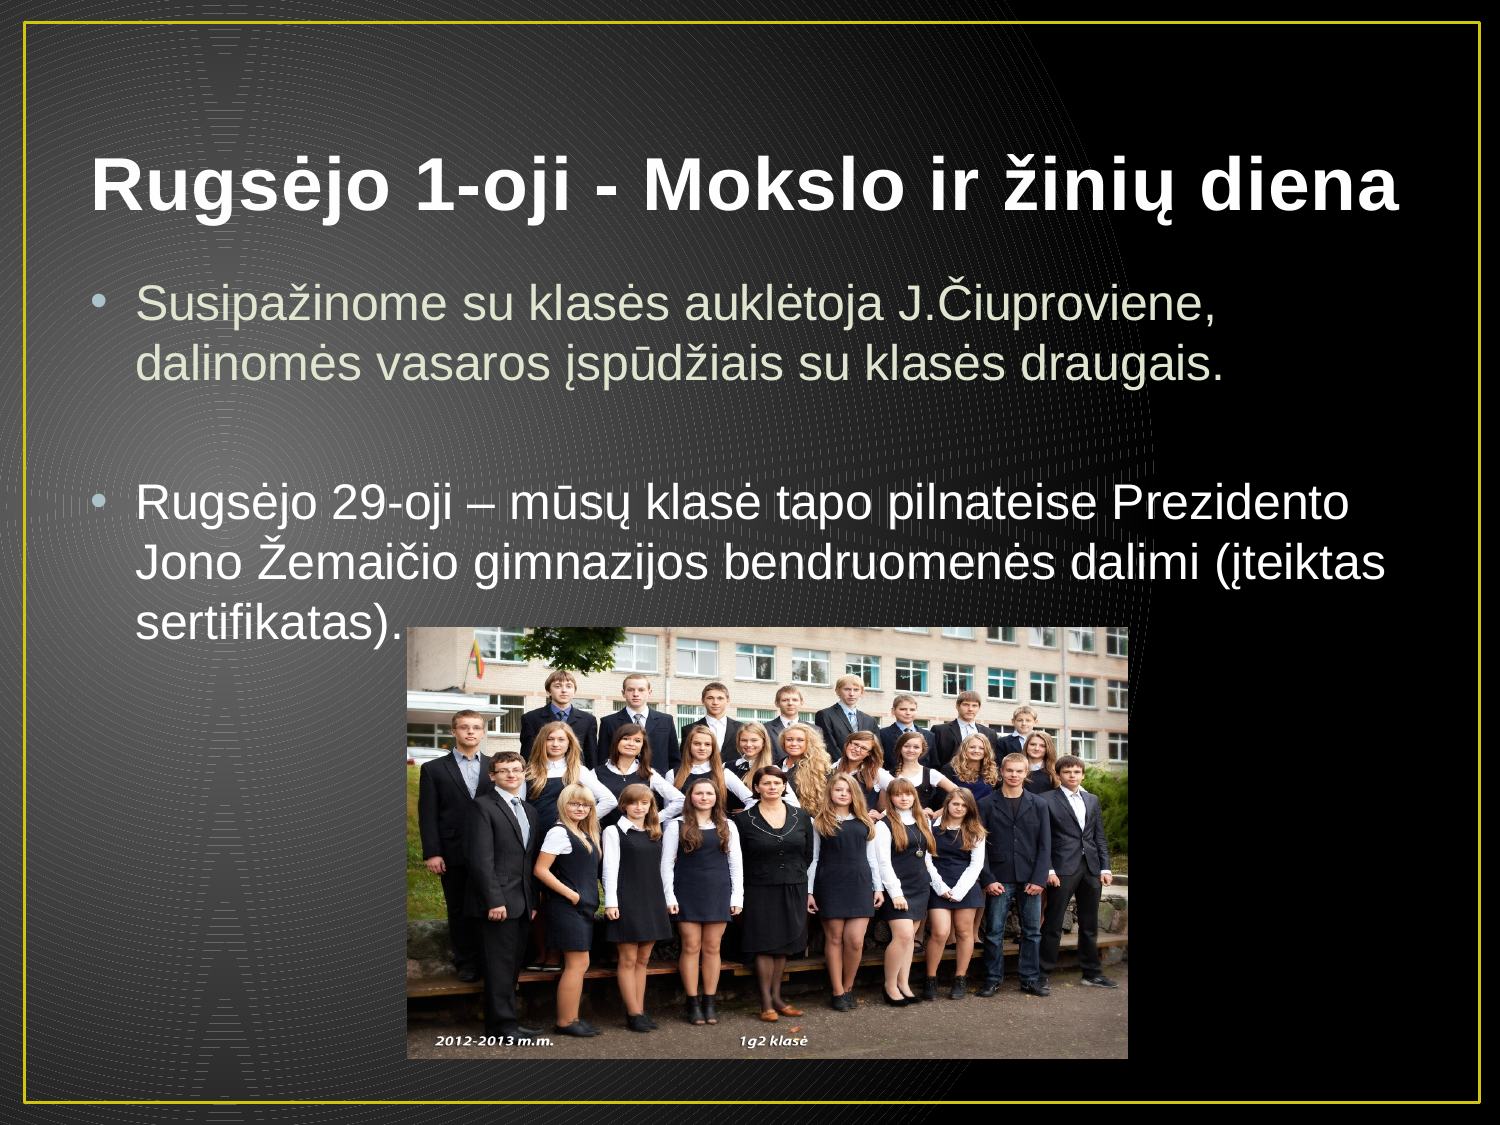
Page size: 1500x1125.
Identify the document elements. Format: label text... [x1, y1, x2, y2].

list Susipažinome su klasės auklėtoja J.Čiuproviene, dalinomės vasaros įspūdžiais su klasės draugais. Rugsėjo 29-oji – mūsų klasė tapo pilnateise Prezidento Jono Žemaičio gimnazijos bendruomenės dalimi (įteiktas sertifikatas). [75, 262, 1425, 1005]
title Rugsėjo 1-oji - Mokslo ir žinių diena [75, 45, 1425, 233]
picture [407, 627, 1129, 1059]
